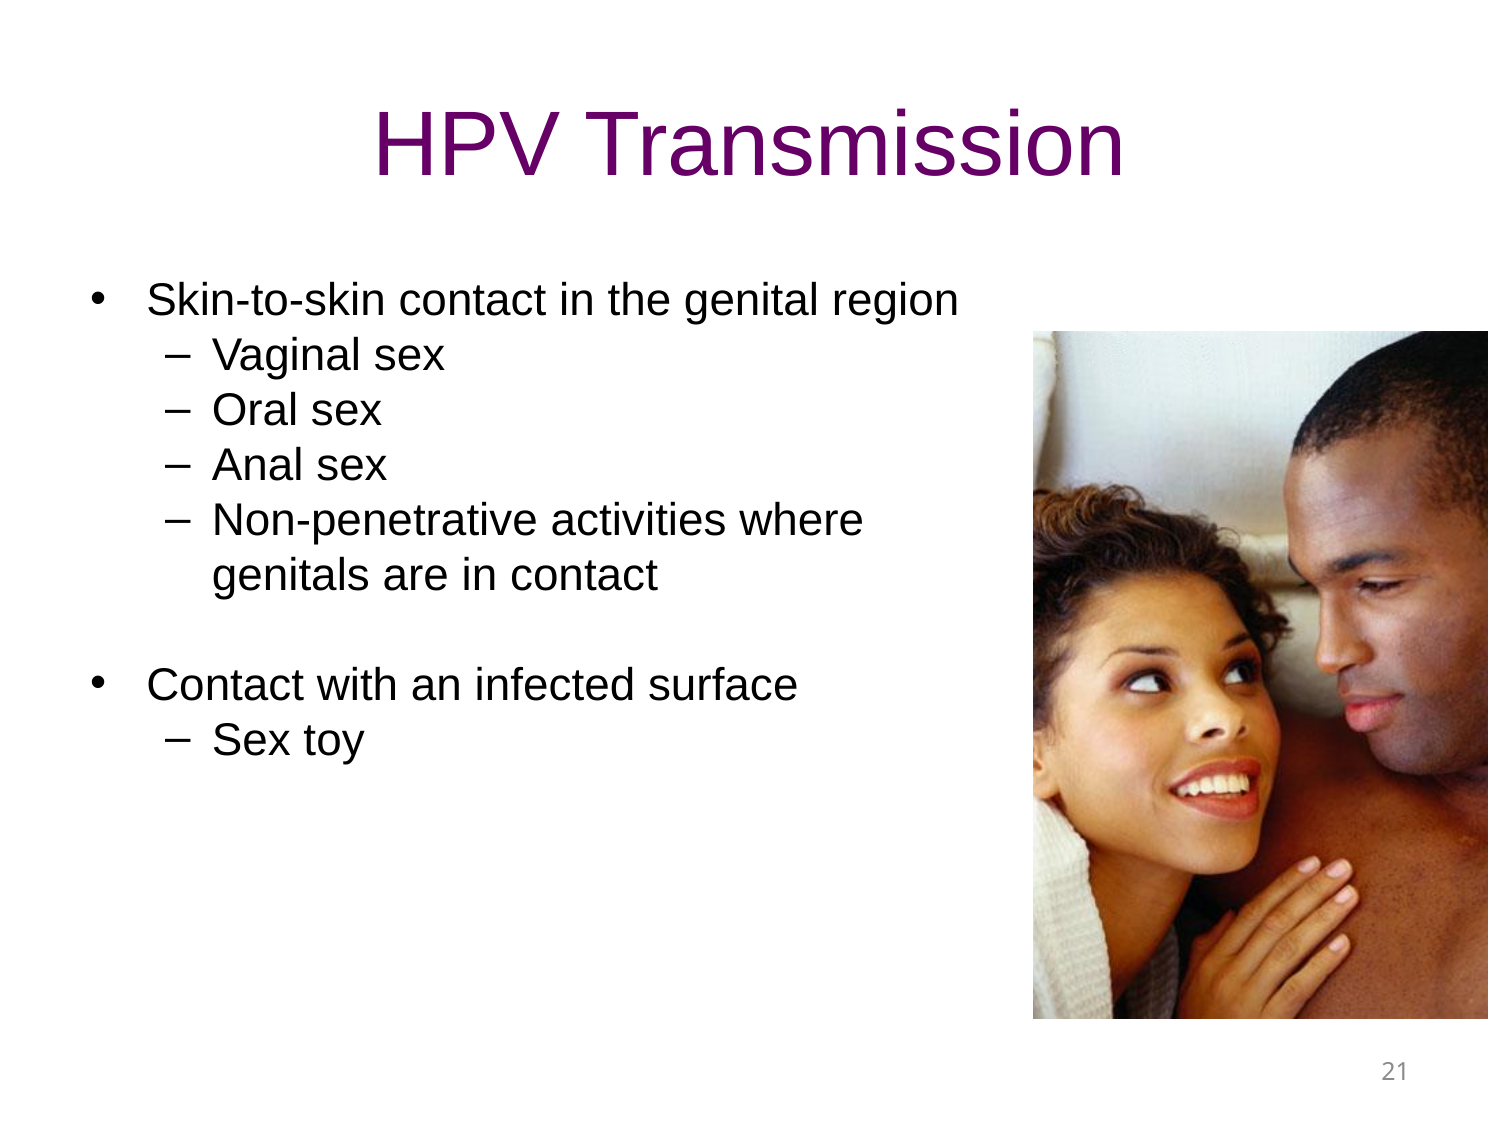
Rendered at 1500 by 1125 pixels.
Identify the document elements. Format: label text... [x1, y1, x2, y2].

title HPV Transmission [75, 45, 1425, 233]
list Skin-to-skin contact in the genital region Vaginal sex Oral sex Anal sex Non-penetrative activities where genitals are in contact Contact with an infected surface Sex toy [75, 262, 1038, 1063]
picture [1032, 330, 1488, 1019]
slide_number 21 [1074, 1042, 1425, 1103]
